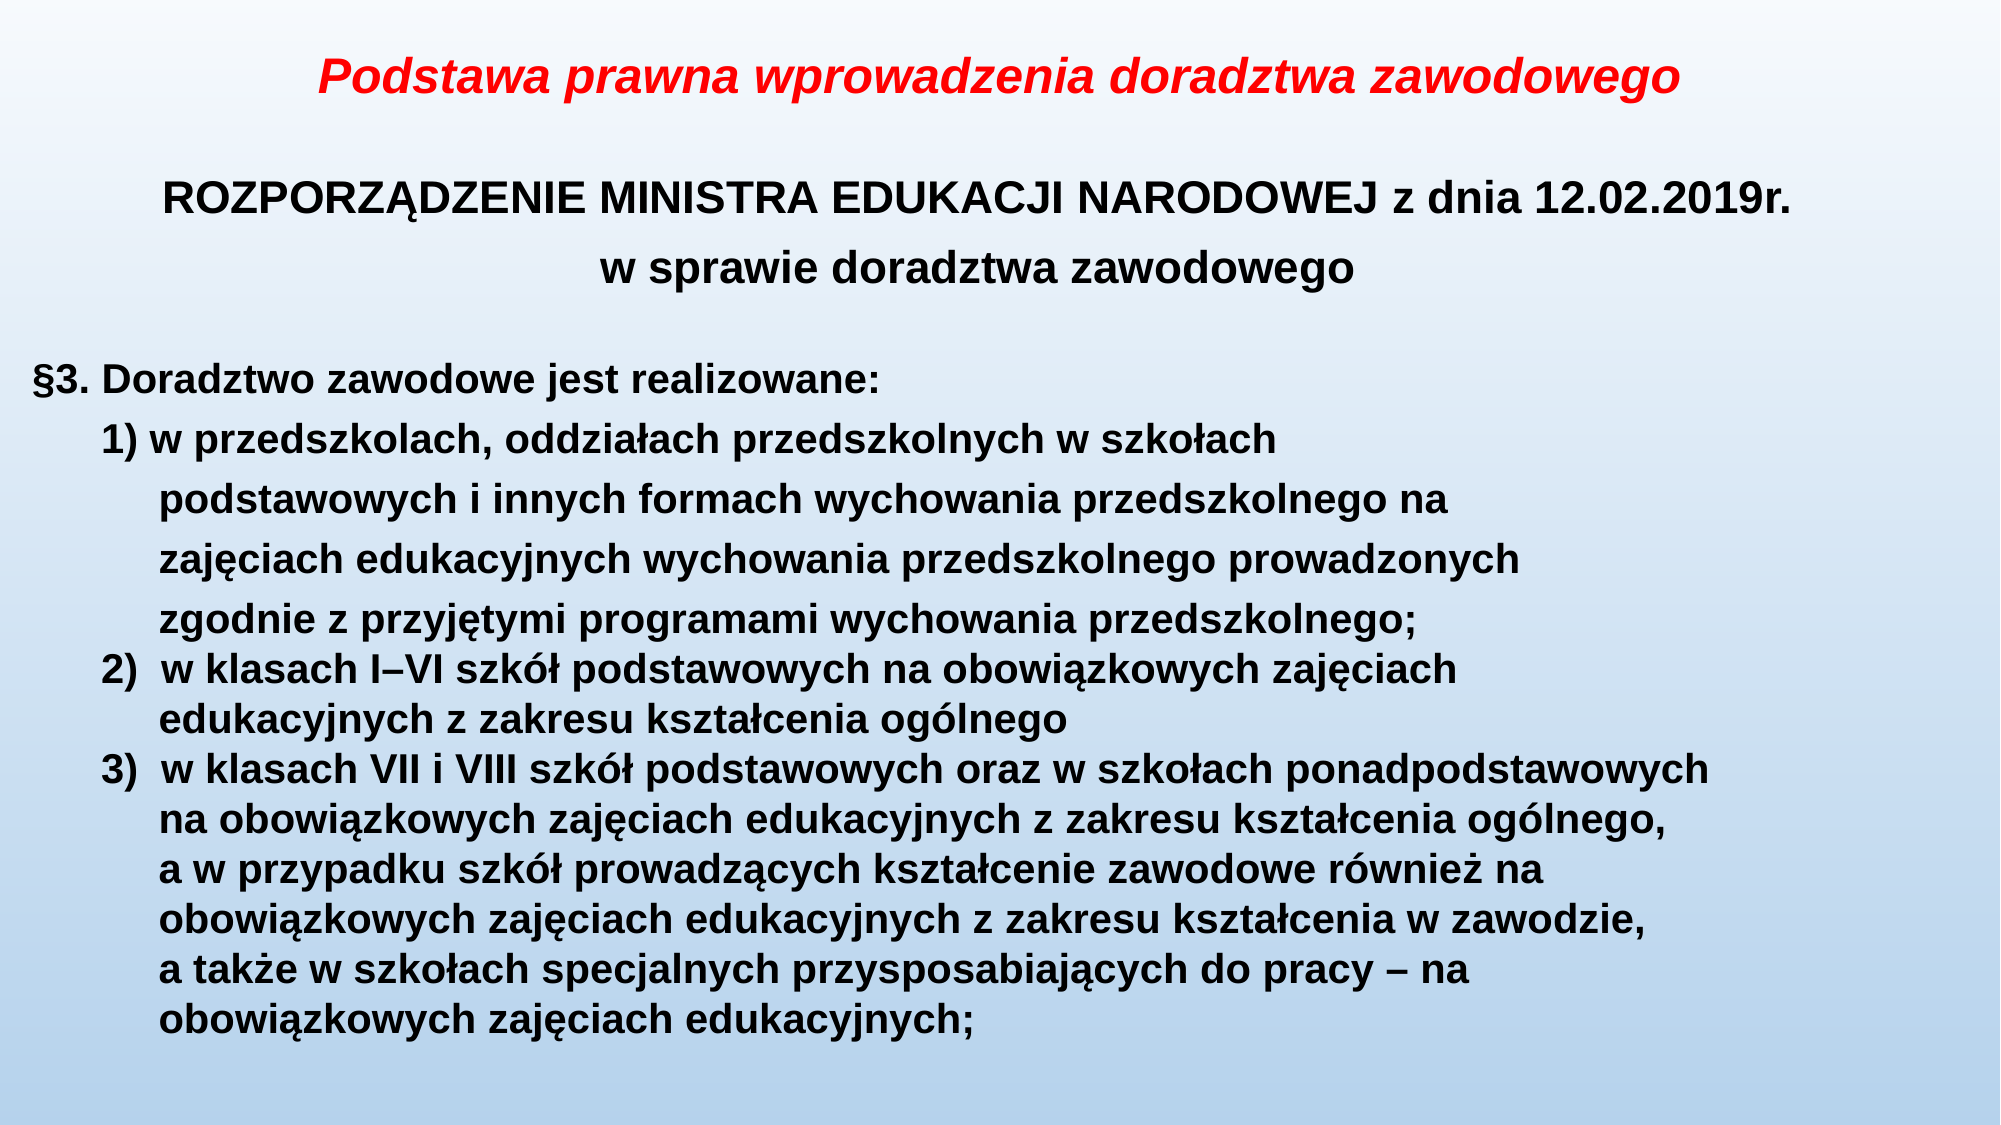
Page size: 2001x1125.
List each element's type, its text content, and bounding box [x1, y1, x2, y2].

list ROZPORZĄDZENIE MINISTRA EDUKACJI NARODOWEJ z dnia 12.02.2019r. w sprawie doradztwa zawodowego §3. Doradztwo zawodowe jest realizowane: 1) w przedszkolach, oddziałach przedszkolnych w szkołach podstawowych i innych formach wychowania przedszkolnego na zajęciach edukacyjnych wychowania przedszkolnego prowadzonych zgodnie z przyjętymi programami wychowania przedszkolnego; 2) w klasach I–VI szkół podstawowych na obowiązkowych zajęciach edukacyjnych z zakresu kształcenia ogólnego 3) w klasach VII i VIII szkół podstawowych oraz w szkołach ponadpodstawowych na obowiązkowych zajęciach edukacyjnych z zakresu kształcenia ogólnego, a w przypadku szkół prowadzących kształcenie zawodowe również na obowiązkowych zajęciach edukacyjnych z zakresu kształcenia w zawodzie, a także w szkołach specjalnych przysposabiających do pracy – na obowiązkowych zajęciach edukacyjnych; [17, 166, 1952, 1107]
title Podstawa prawna wprowadzenia doradztwa zawodowego [137, 21, 1863, 135]
